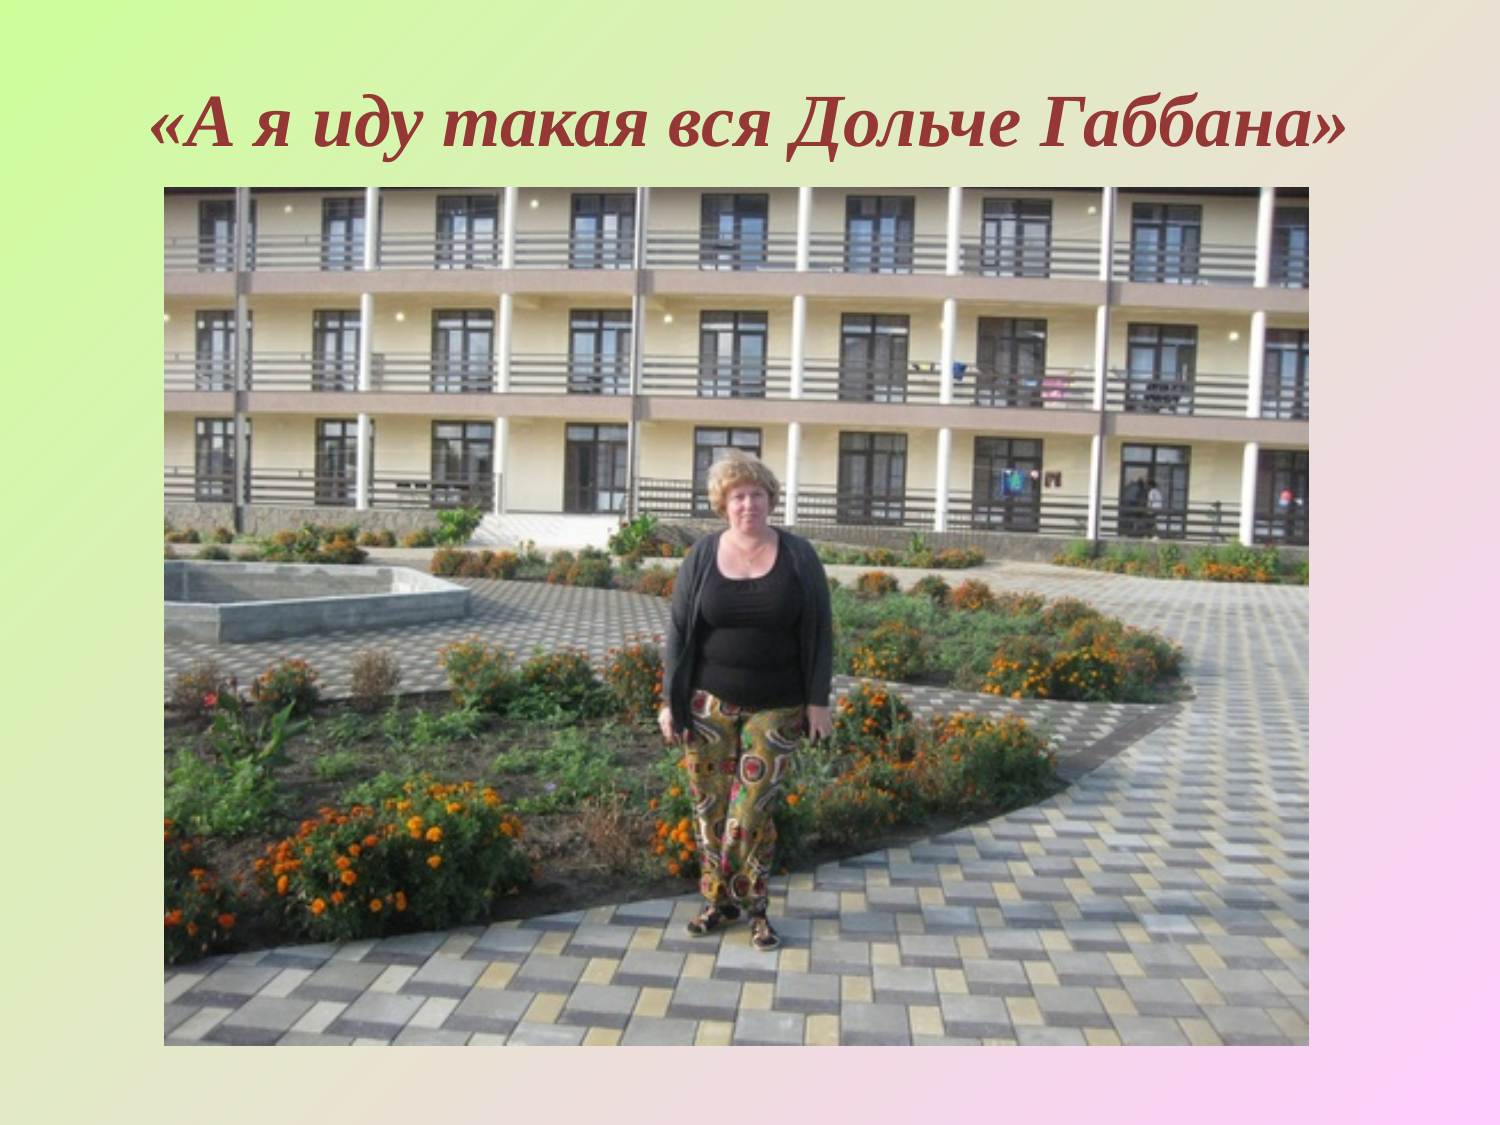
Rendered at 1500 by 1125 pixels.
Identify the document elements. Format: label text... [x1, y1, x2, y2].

title «А я иду такая вся Дольче Габбана» [75, 45, 1425, 188]
picture [163, 187, 1309, 1046]
